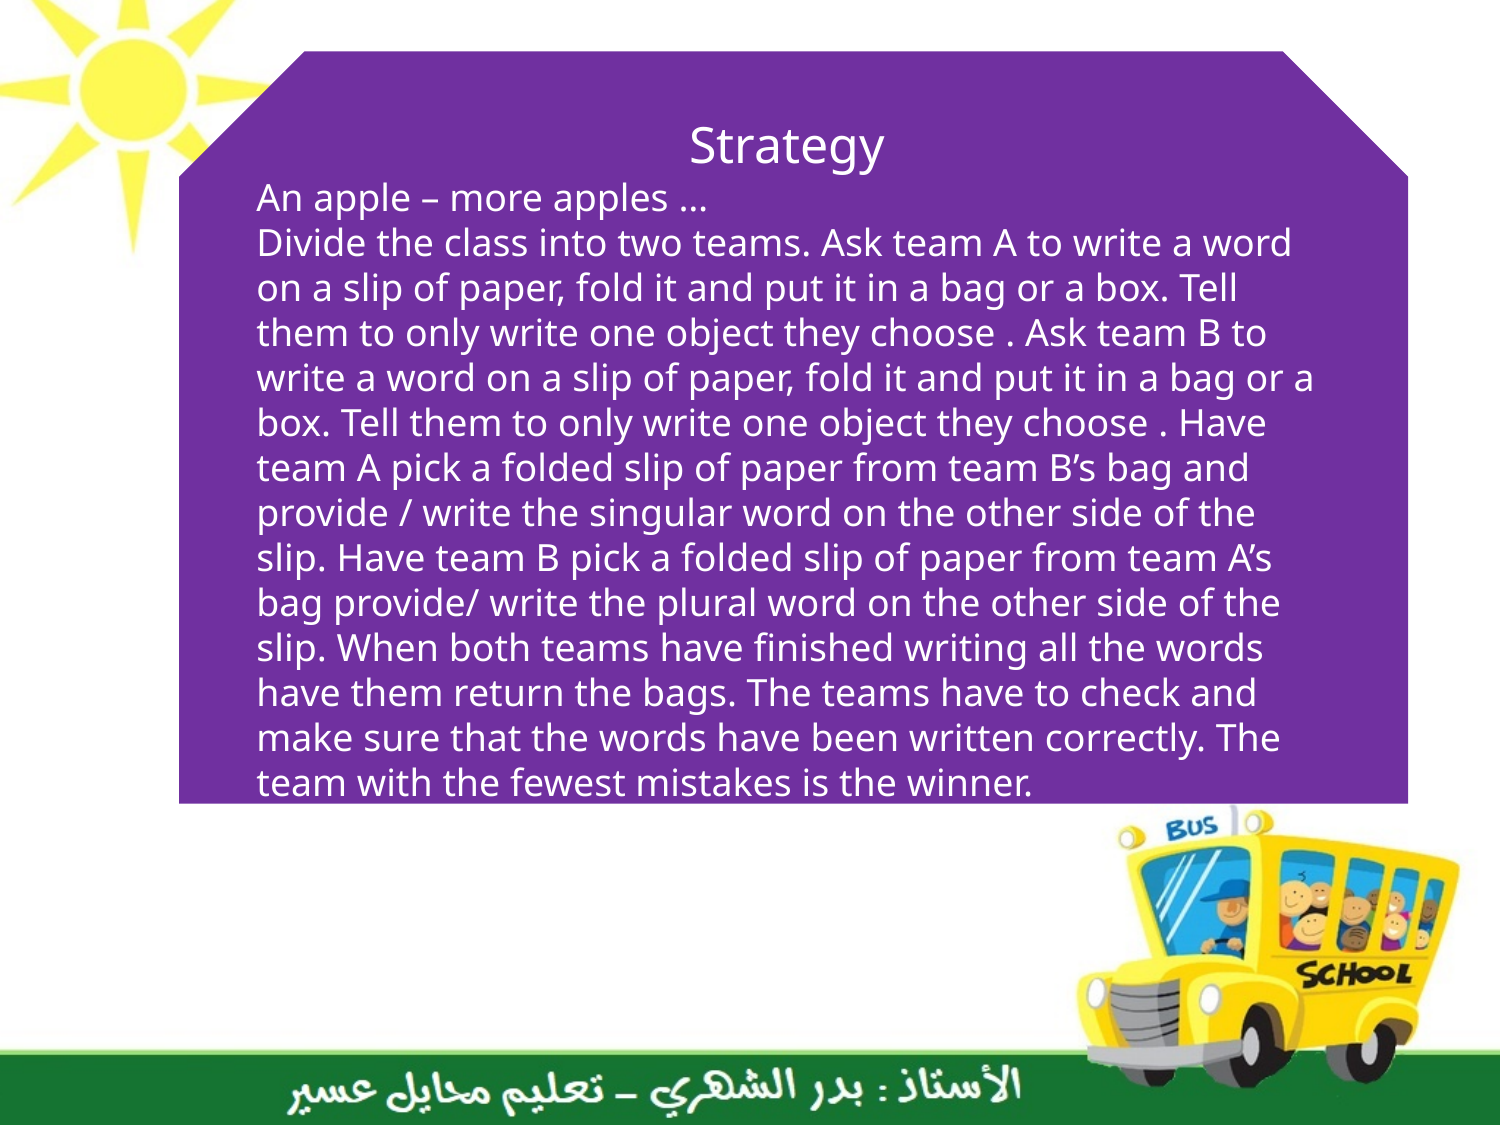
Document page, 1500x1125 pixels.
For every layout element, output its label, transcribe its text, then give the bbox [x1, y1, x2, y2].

picture [0, 0, 1500, 1125]
text_box Strategy An apple – more apples … Divide the class into two teams. Ask team A to write a word on a slip of paper, fold it and put it in a bag or a box. Tell them to only write one object they choose . Ask team B to write a word on a slip of paper, fold it and put it in a bag or a box. Tell them to only write one object they choose . Have team A pick a folded slip of paper from team B’s bag and provide / write the singular word on the other side of the slip. Have team B pick a folded slip of paper from team A’s bag provide/ write the plural word on the other side of the slip. When both teams have finished writing all the words have them return the bags. The teams have to check and make sure that the words have been written correctly. The team with the fewest mistakes is the winner. [178, 50, 1410, 805]
